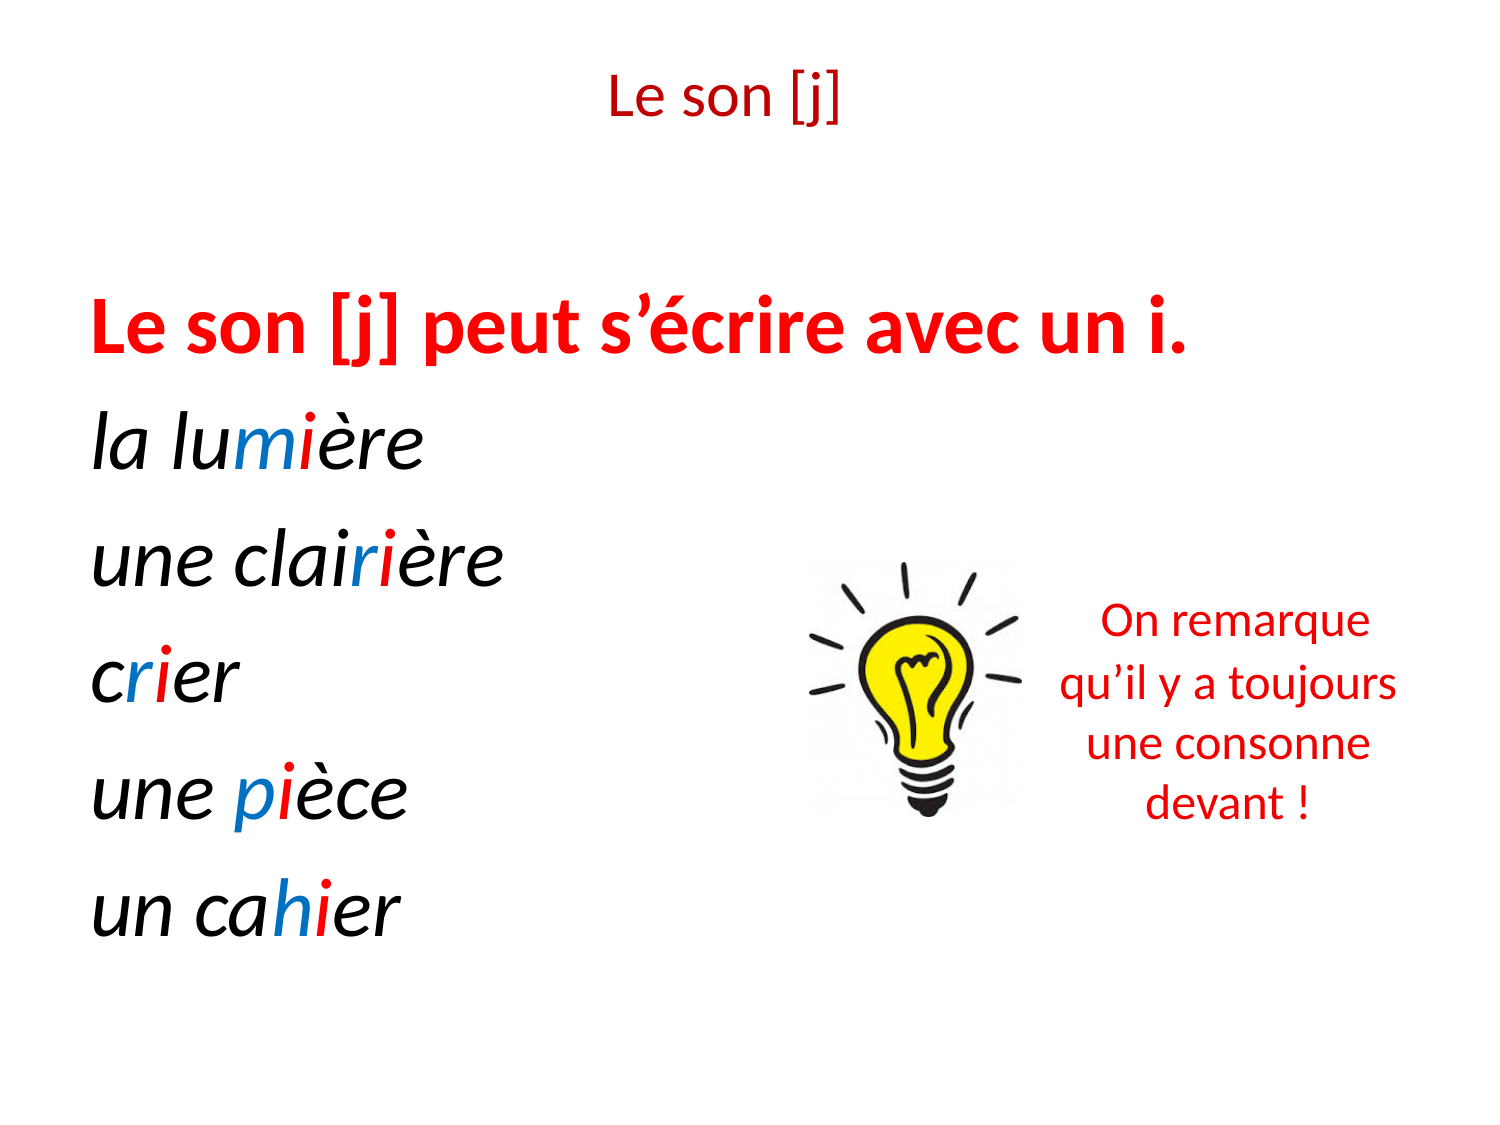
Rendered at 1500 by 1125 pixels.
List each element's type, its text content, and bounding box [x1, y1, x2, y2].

list Le son [j] peut s’écrire avec un i. la lumière une clairière crier une pièce un cahier [75, 262, 1425, 1005]
text_box On remarque qu’il y a toujours une consonne devant ! [1021, 562, 1436, 838]
title Le son [j] [75, 45, 1376, 138]
picture [808, 562, 1022, 817]
